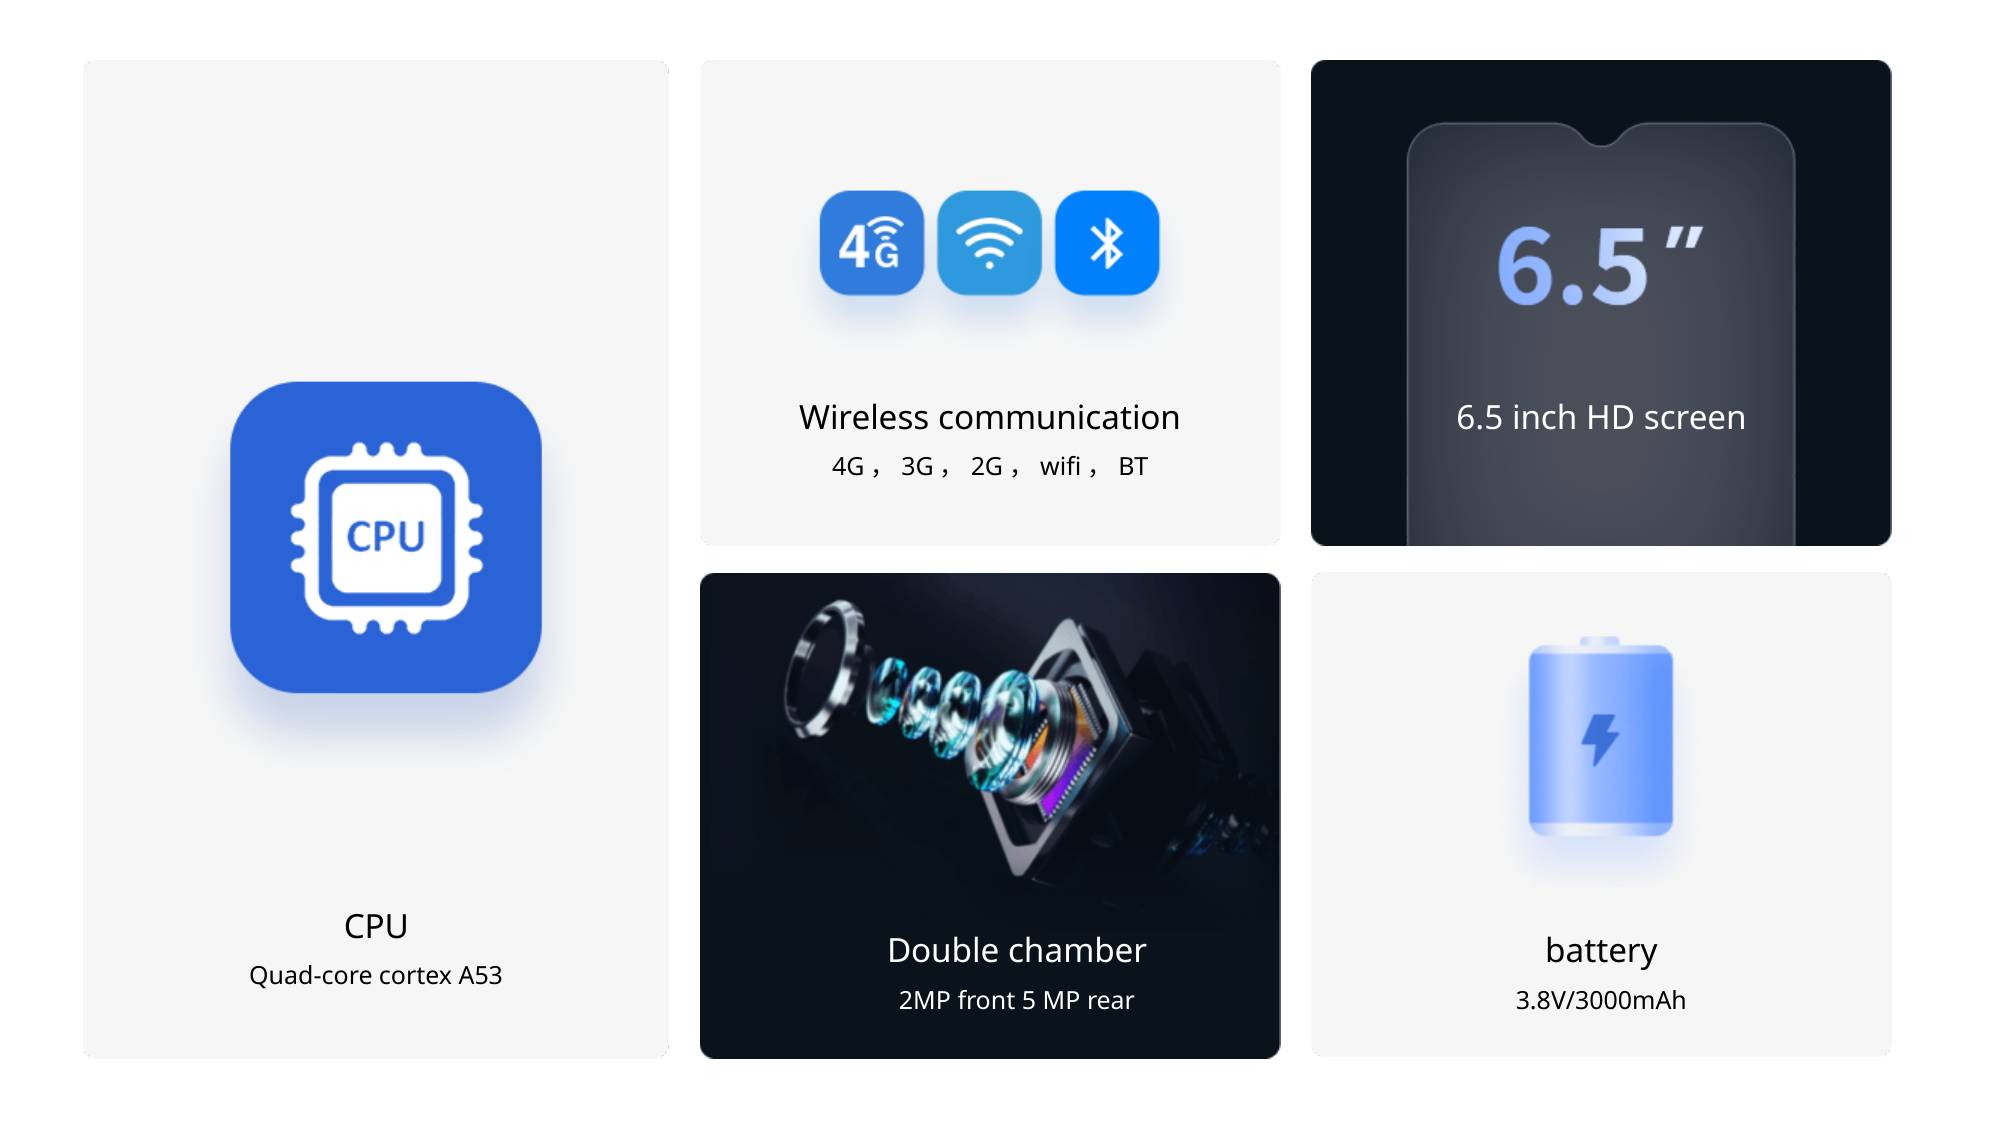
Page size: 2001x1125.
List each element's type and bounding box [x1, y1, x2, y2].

picture [700, 573, 1281, 1059]
picture [1311, 572, 1892, 1057]
picture [700, 60, 1281, 546]
picture [1311, 60, 1892, 546]
picture [83, 60, 670, 1059]
